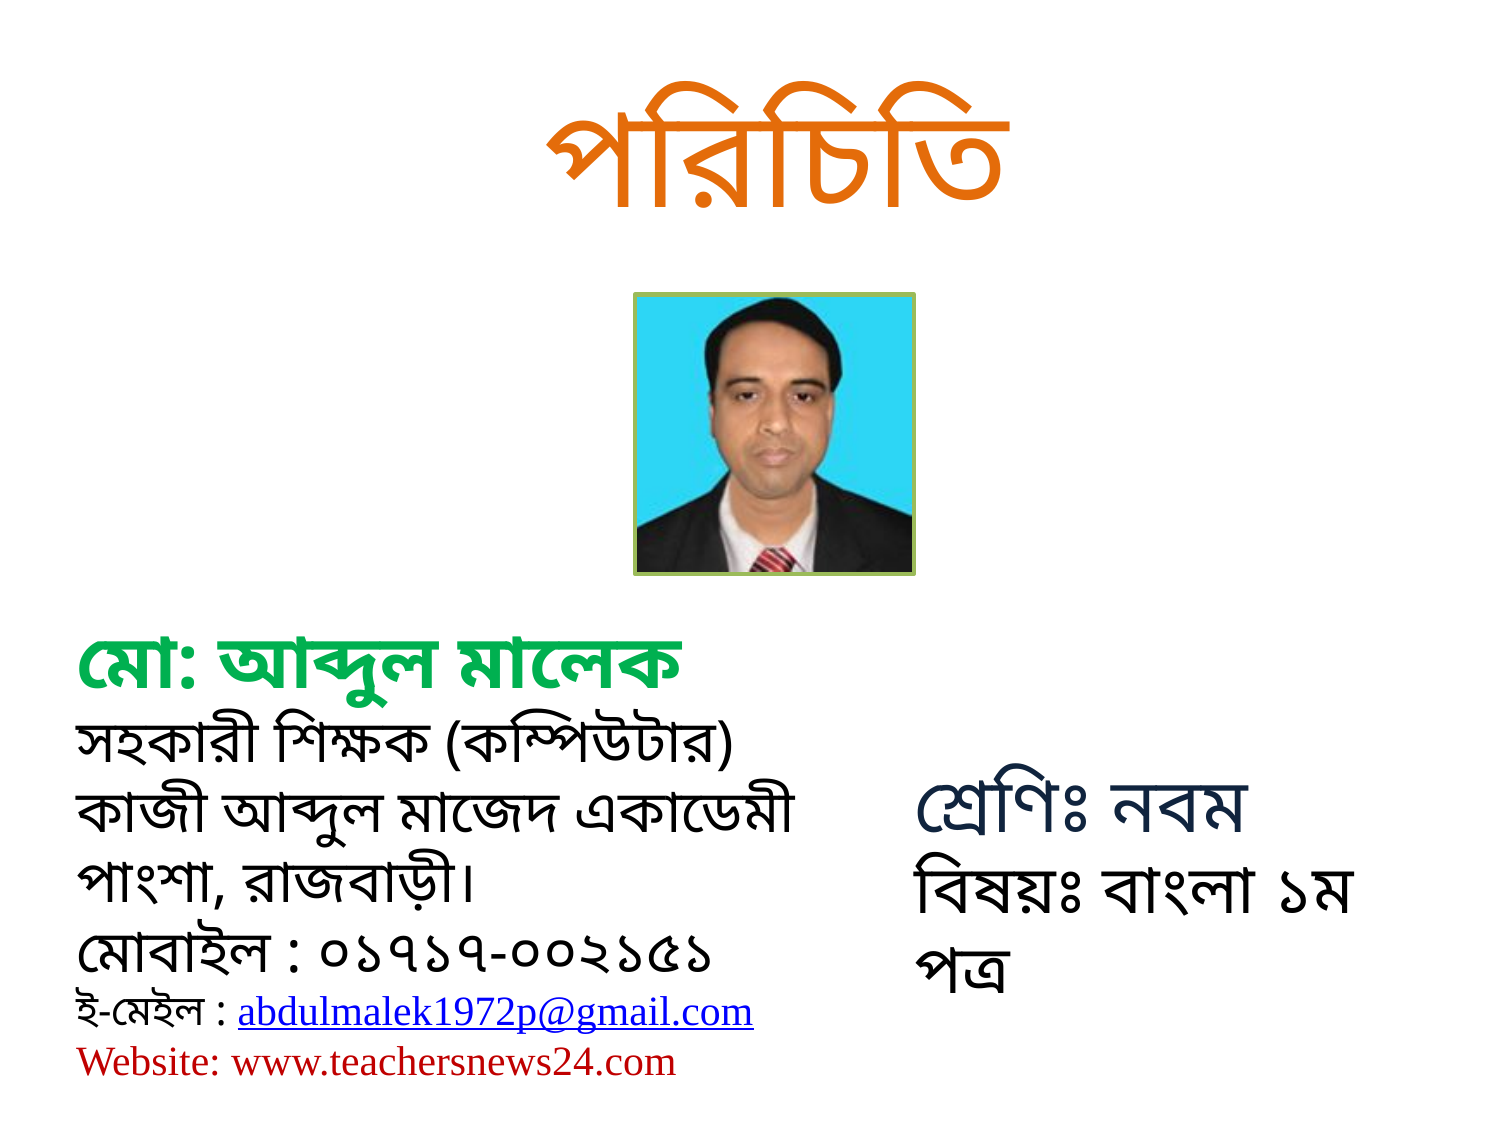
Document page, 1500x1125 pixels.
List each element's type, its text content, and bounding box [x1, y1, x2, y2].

picture [636, 296, 913, 572]
text_box পরিচিতি [299, 62, 1145, 243]
text_box মো: আব্দুল মালেক সহকারী শিক্ষক (কম্পিউটার) কাজী আব্দুল মাজেদ একাডেমী পাংশা, রাজবাড়ী। মোবাইল : ০১৭১৭-০০২১৫১ ই-মেইল : abdulmalek1972p@gmail.com Website: www.teachersnews24.com [61, 606, 838, 1092]
text_box শ্রেণিঃ নবম বিষয়ঃ বাংলা ১ম পত্র [900, 749, 1450, 1105]
